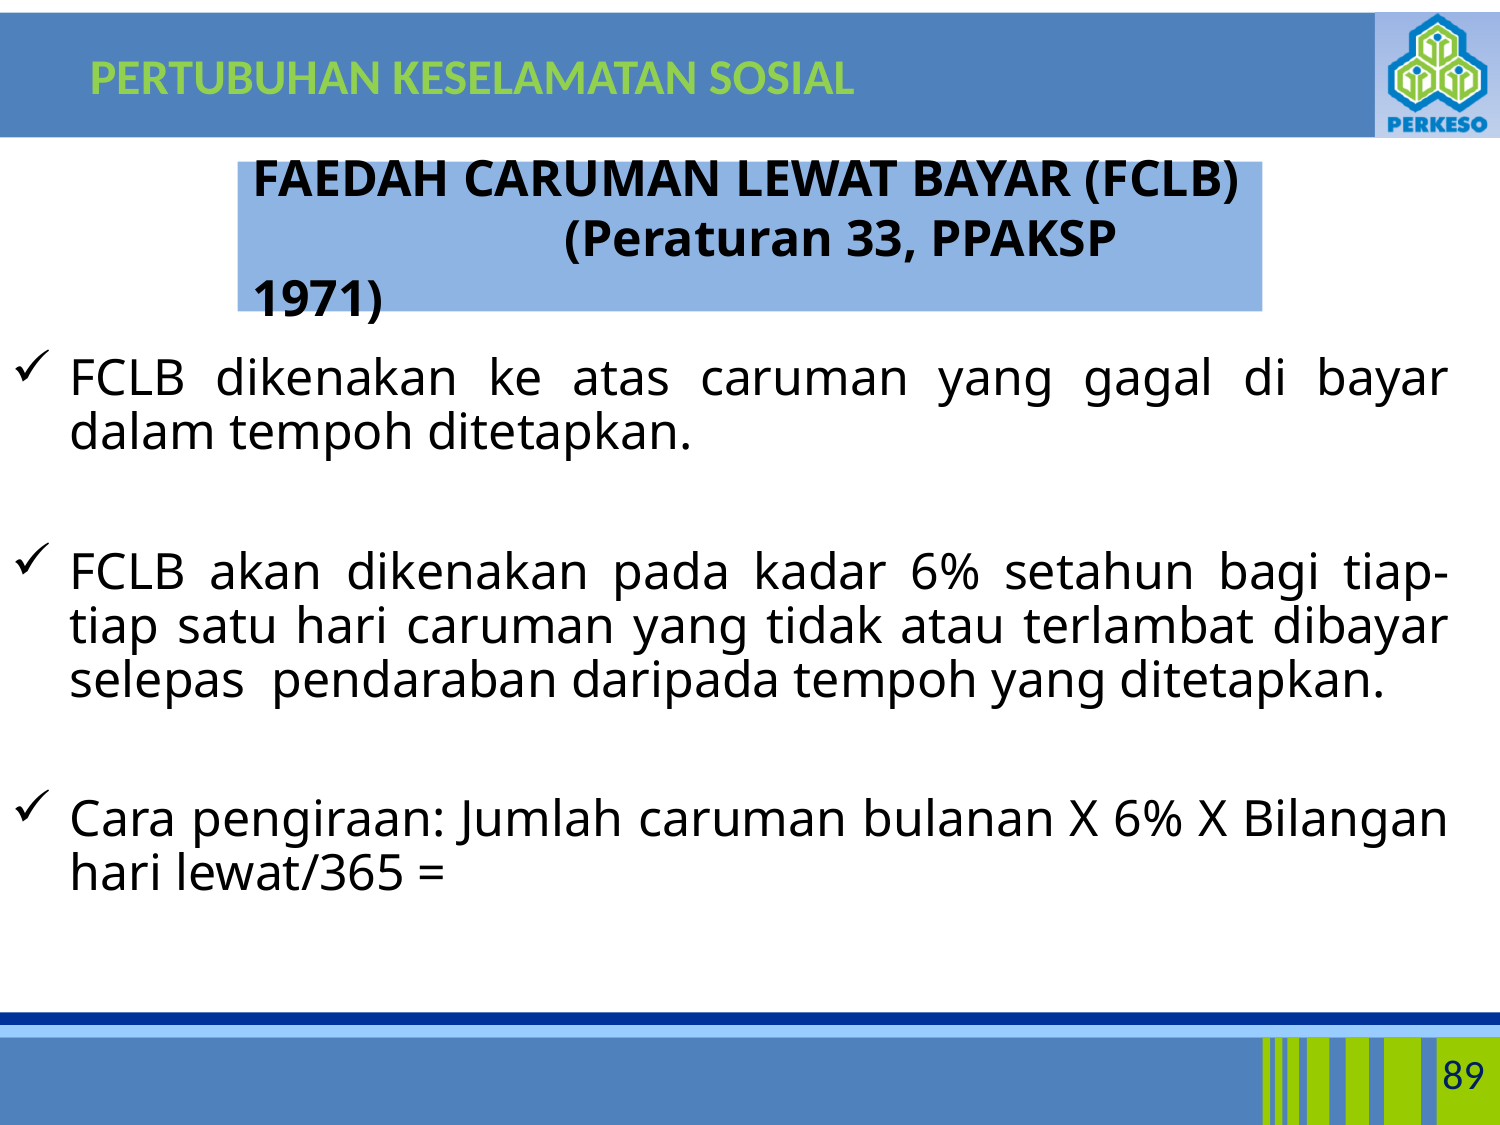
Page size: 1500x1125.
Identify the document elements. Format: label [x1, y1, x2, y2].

text_box [0, 12, 1500, 1125]
